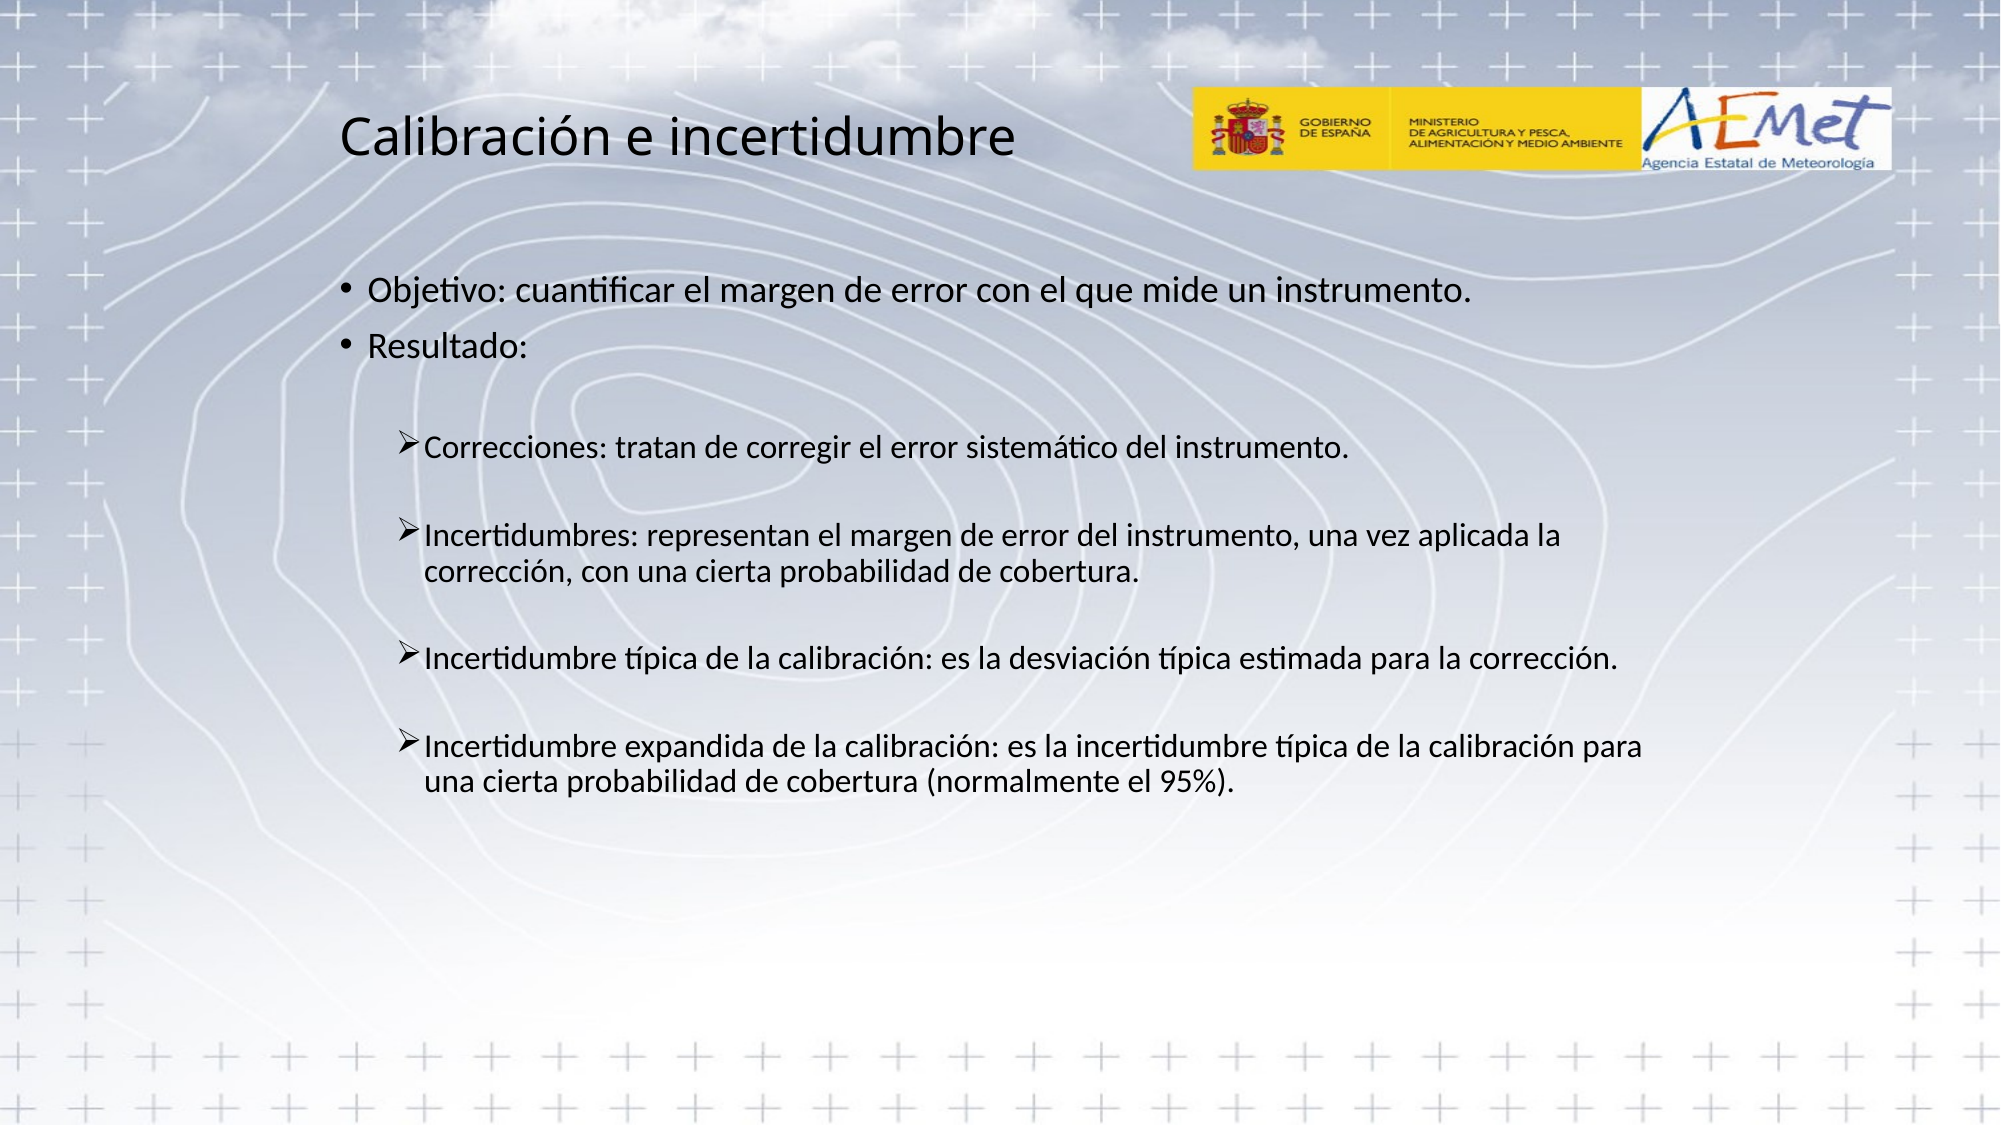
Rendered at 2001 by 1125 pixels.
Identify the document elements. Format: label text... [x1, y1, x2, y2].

text_box Calibración e incertidumbre [324, 45, 1675, 233]
picture [0, 0, 2001, 1125]
text_box Objetivo: cuantificar el margen de error con el que mide un instrumento. Resultado: Correcciones: tratan de corregir el error sistemático del instrumento. Incertidumbres: representan el margen de error del instrumento, una vez aplicada la corrección, con una cierta probabilidad de cobertura. Incertidumbre típica de la calibración: es la desviación típica estimada para la corrección. Incertidumbre expandida de la calibración: es la incertidumbre típica de la calibración para una cierta probabilidad de cobertura (normalmente el 95%). [324, 262, 1675, 1005]
